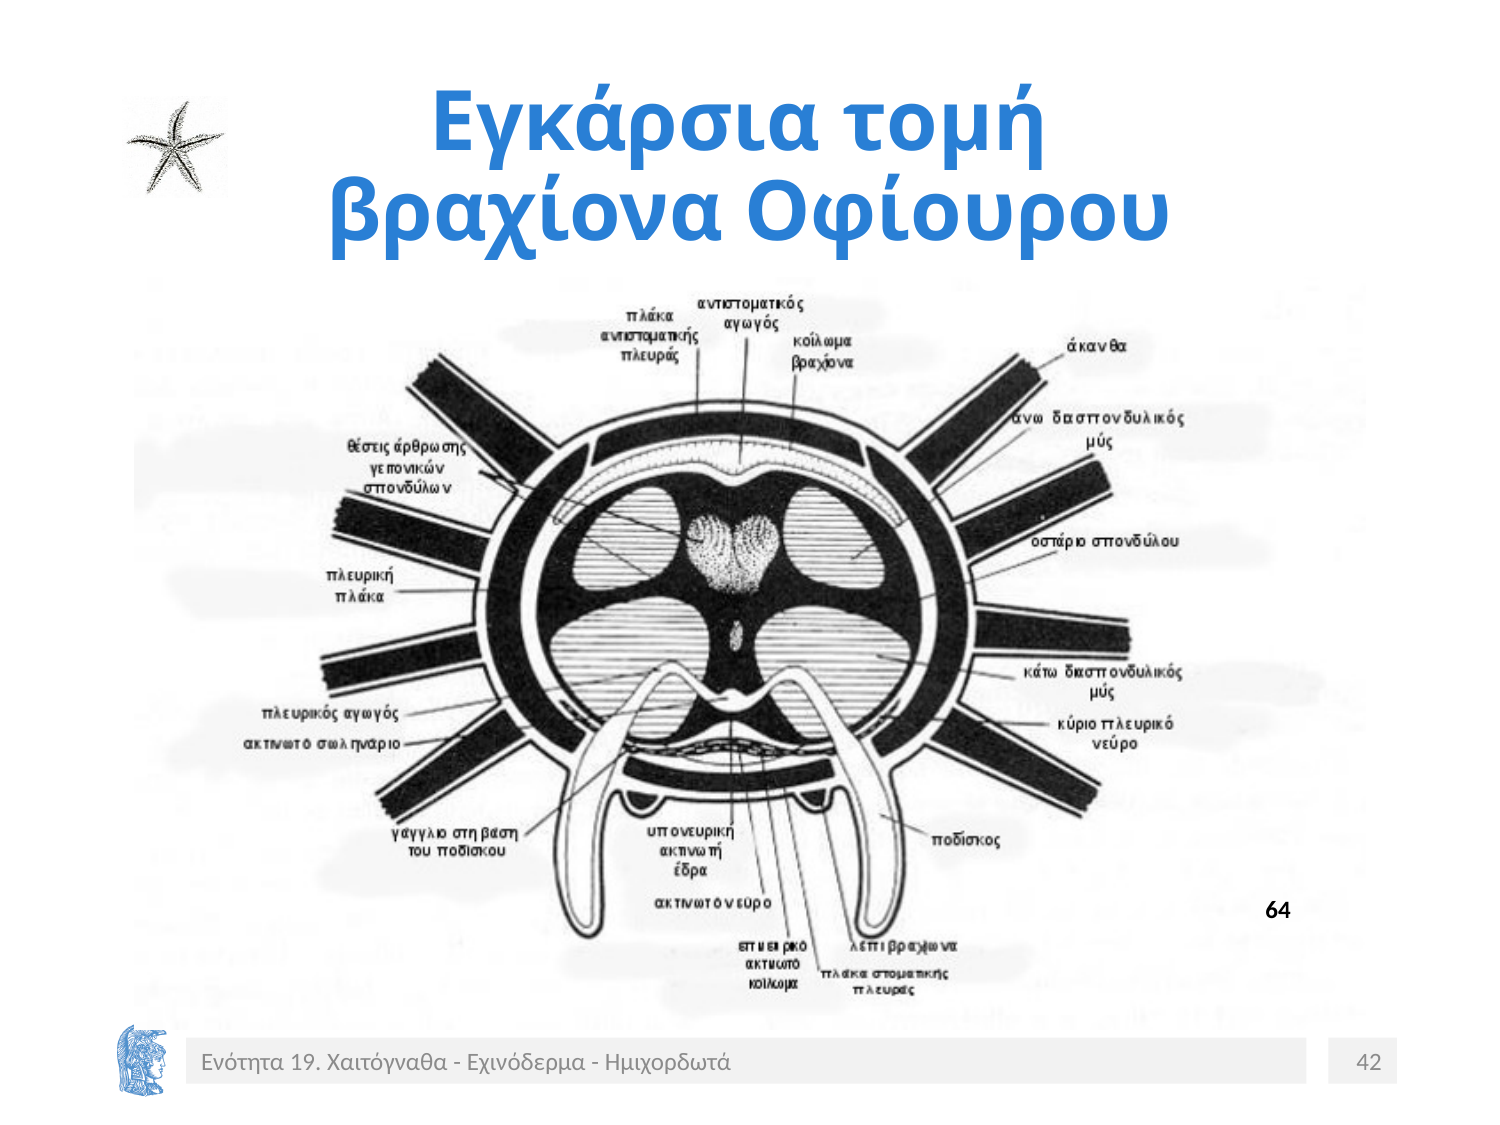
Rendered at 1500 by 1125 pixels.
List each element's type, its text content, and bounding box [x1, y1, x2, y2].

picture [113, 1022, 176, 1099]
title Εγκάρσια τομή βραχίονα Οφίουρου [103, 59, 1397, 278]
footer Ενότητα 19. Χαιτόγναθα - Εχινόδερμα - Ημιχορδωτά [186, 1037, 1307, 1084]
slide_number 42 [1328, 1037, 1397, 1084]
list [134, 277, 1366, 1030]
